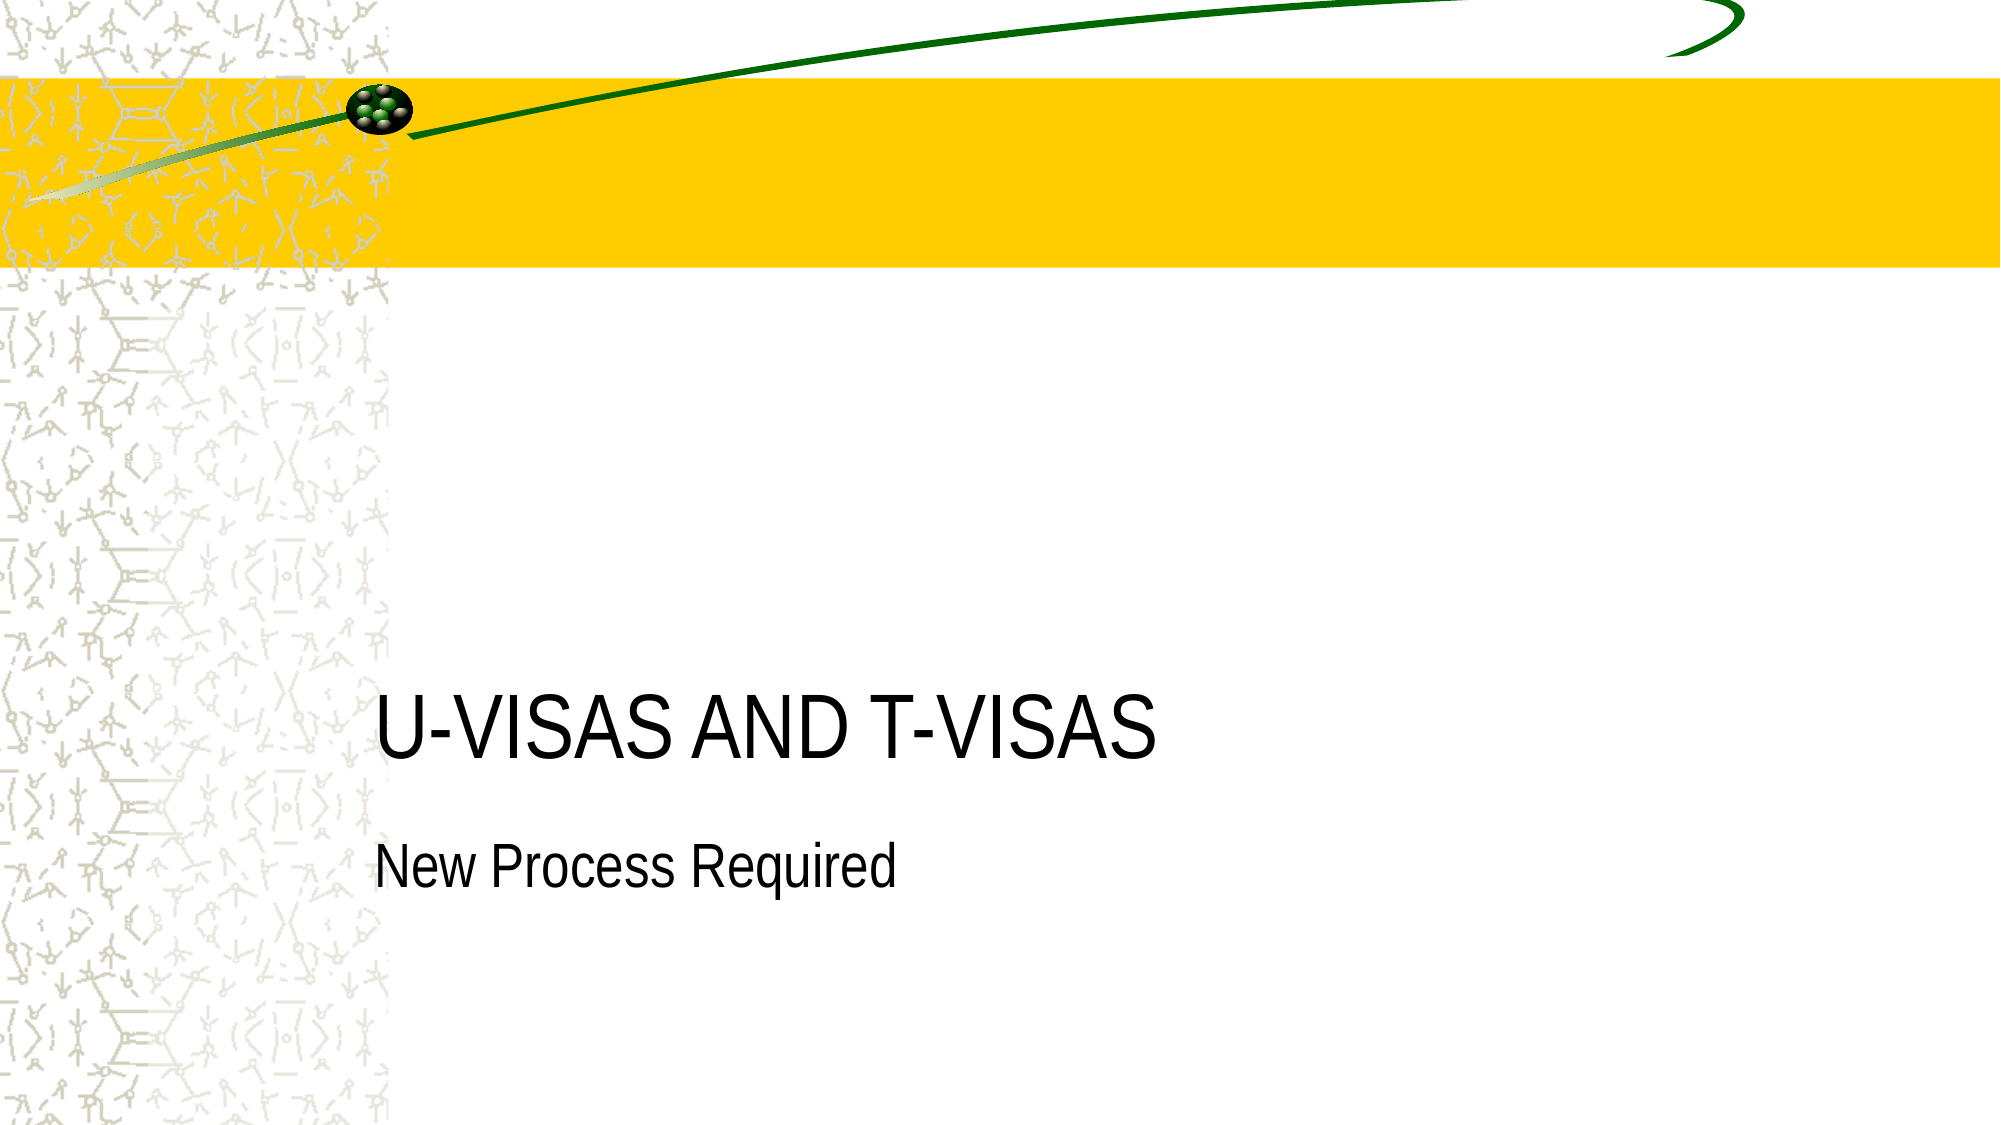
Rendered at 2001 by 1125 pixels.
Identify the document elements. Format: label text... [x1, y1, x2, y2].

title U-VISAS AND T-VISAS [366, 604, 1704, 817]
list New Process Required [366, 817, 1944, 1006]
picture [0, 0, 389, 1125]
